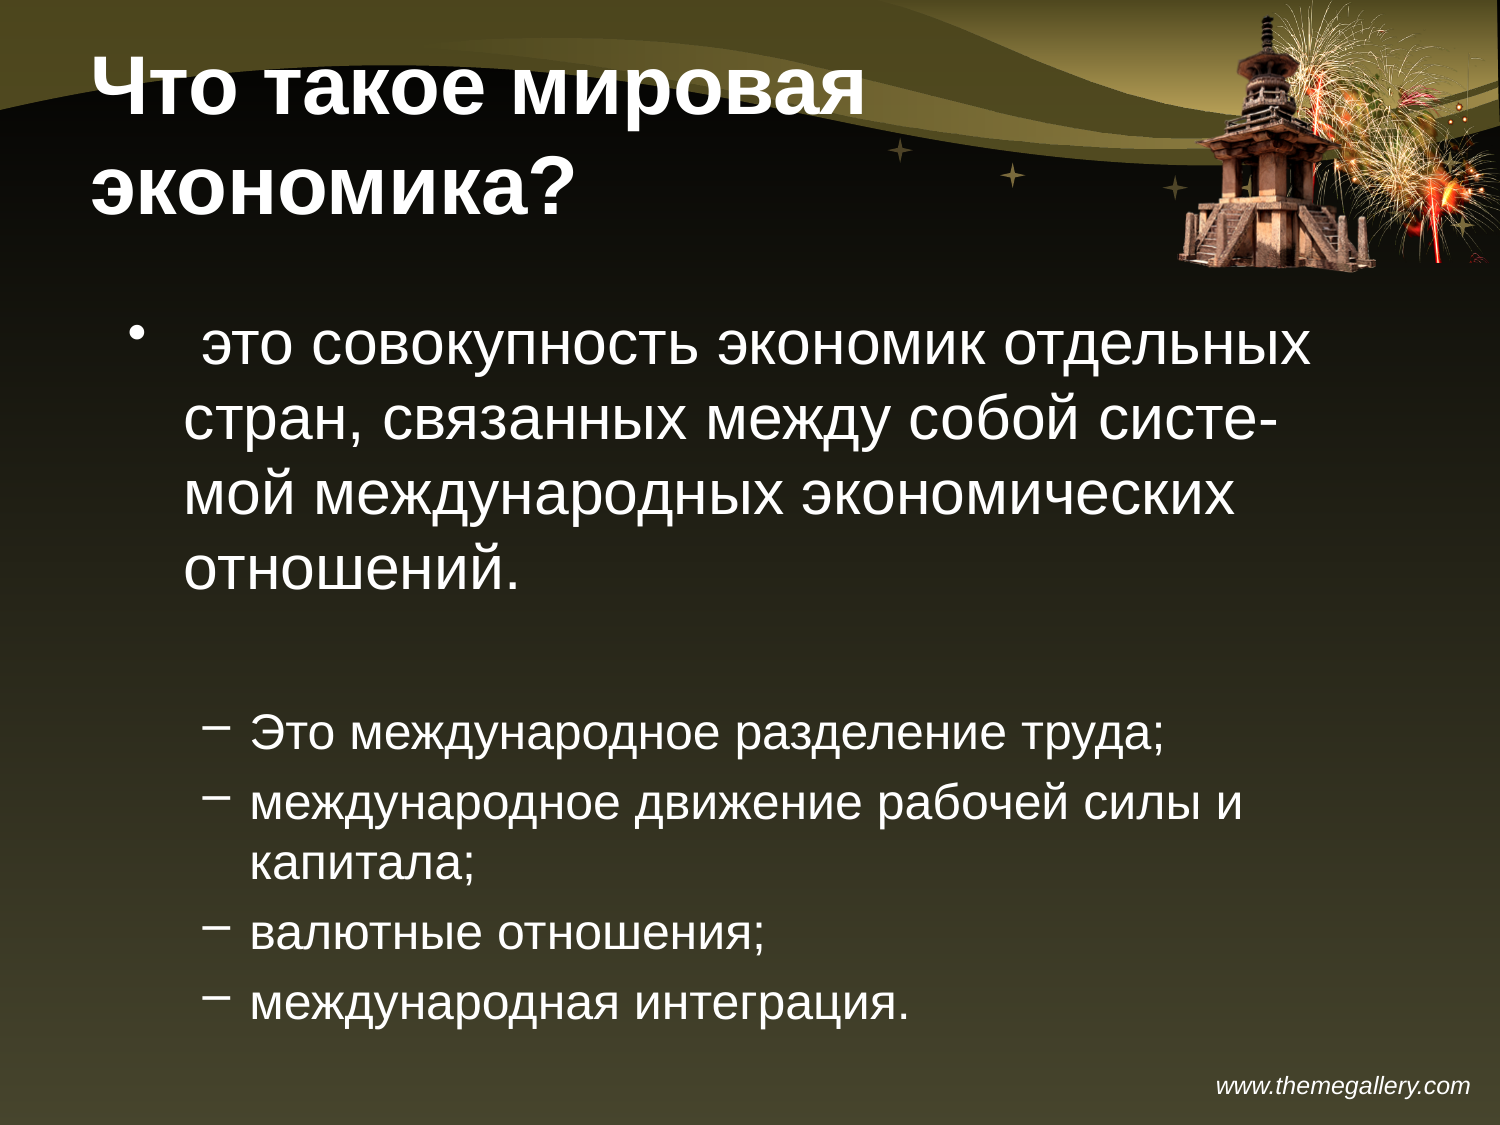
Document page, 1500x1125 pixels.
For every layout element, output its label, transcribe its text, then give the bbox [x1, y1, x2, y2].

list это совокупность экономик отдельных стран, связанных между собой систе-мой международных экономических отношений. Это международное разделение труда; международное движение рабочей силы и капитала; валютные отношения; международная интеграция. [112, 294, 1384, 1044]
title Что такое мировая экономика? [74, 49, 1213, 213]
picture [1175, 0, 1500, 275]
